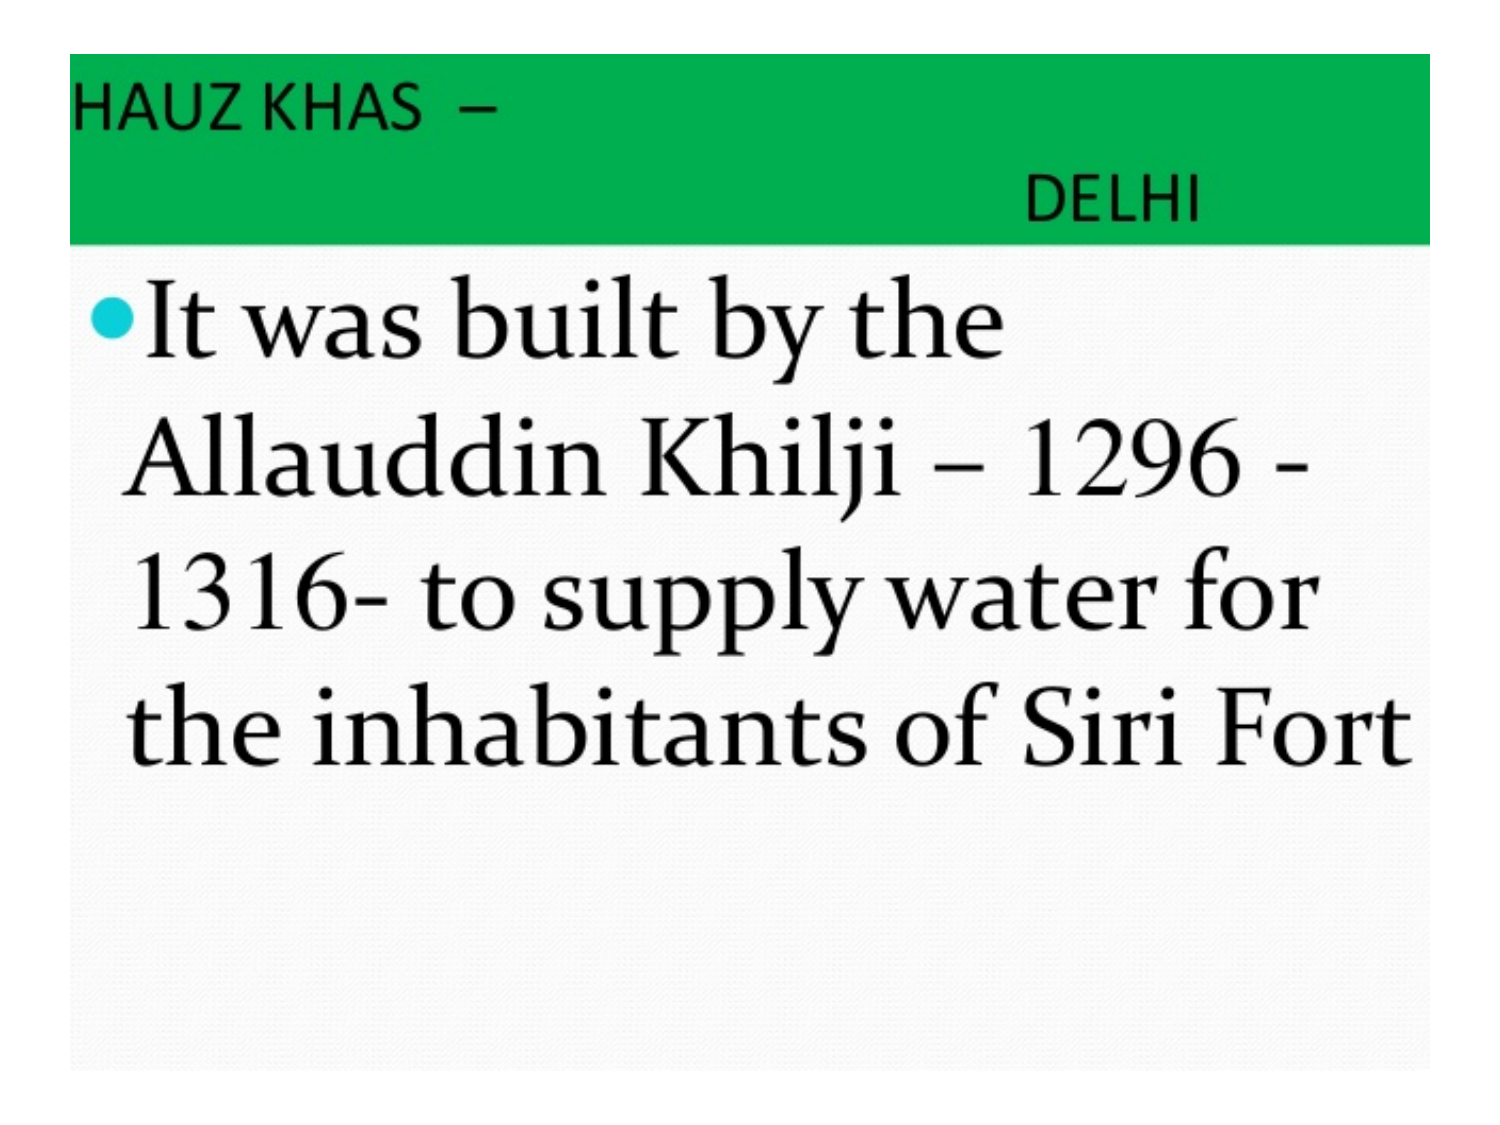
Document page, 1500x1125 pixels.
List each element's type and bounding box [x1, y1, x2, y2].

picture [70, 54, 1430, 1071]
